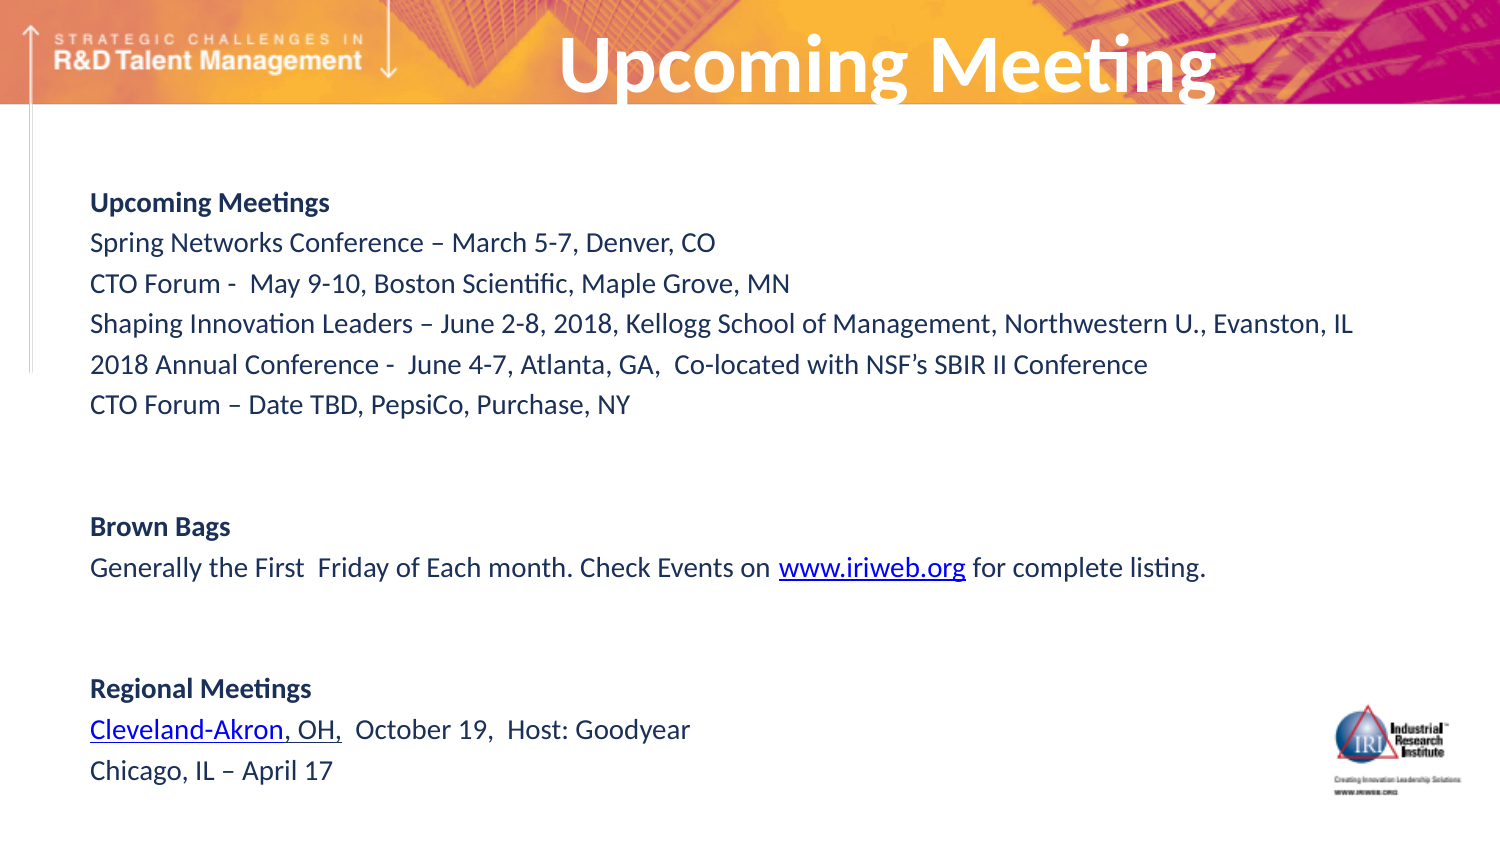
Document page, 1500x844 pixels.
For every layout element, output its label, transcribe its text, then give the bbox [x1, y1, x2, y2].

list Upcoming Meetings Spring Networks Conference – March 5-7, Denver, CO CTO Forum - May 9-10, Boston Scientific, Maple Grove, MN Shaping Innovation Leaders – June 2-8, 2018, Kellogg School of Management, Northwestern U., Evanston, IL 2018 Annual Conference - June 4-7, Atlanta, GA, Co-located with NSF’s SBIR II Conference CTO Forum – Date TBD, PepsiCo, Purchase, NY Brown Bags Generally the First Friday of Each month. Check Events on www.iriweb.org for complete listing. Regional Meetings Cleveland-Akron, OH, October 19, Host: Goodyear Chicago, IL – April 17 [75, 135, 1425, 803]
title Upcoming Meeting [213, 9, 1500, 109]
